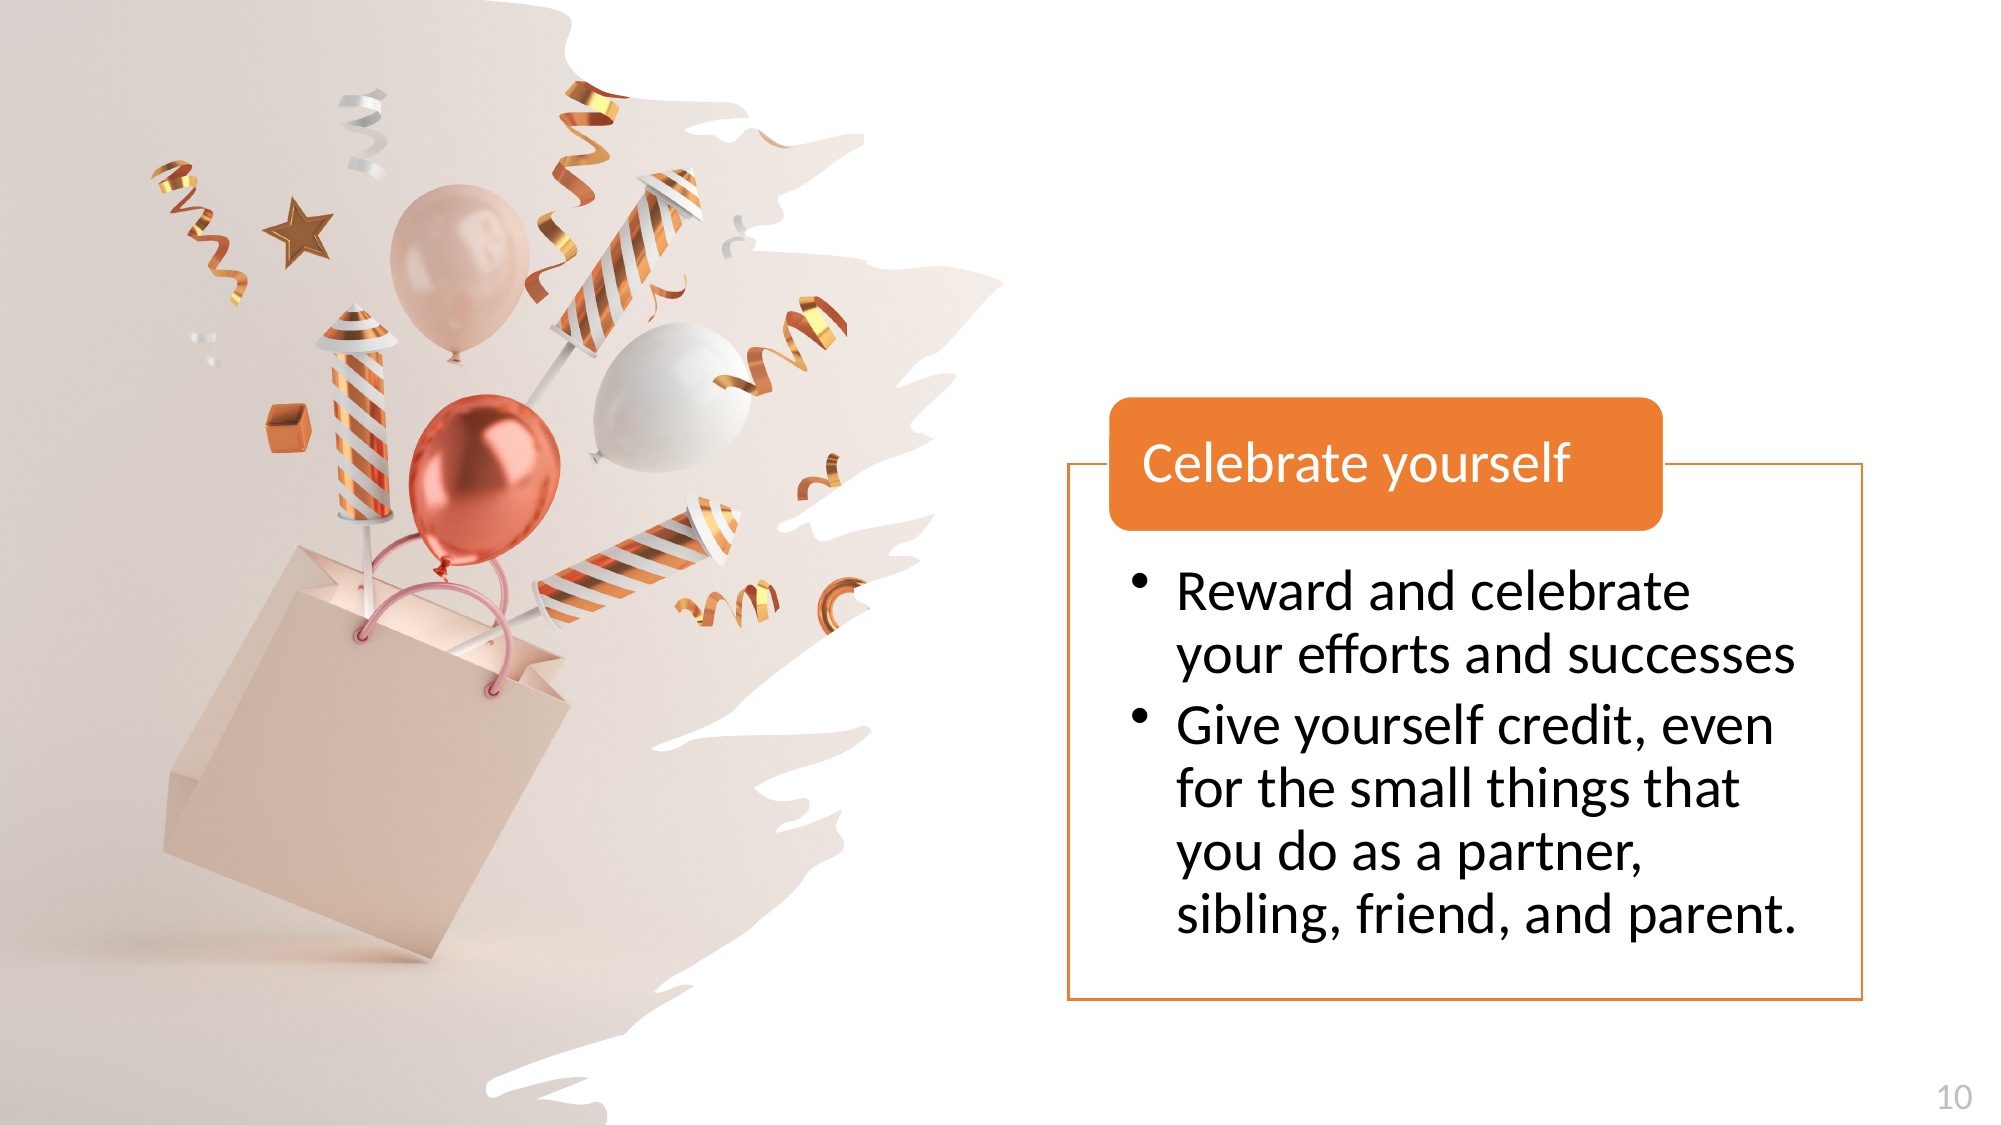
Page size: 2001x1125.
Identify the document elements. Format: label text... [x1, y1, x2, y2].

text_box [1068, 382, 1863, 1014]
picture [0, 0, 1004, 1125]
text_box 10 [1920, 1064, 2000, 1125]
